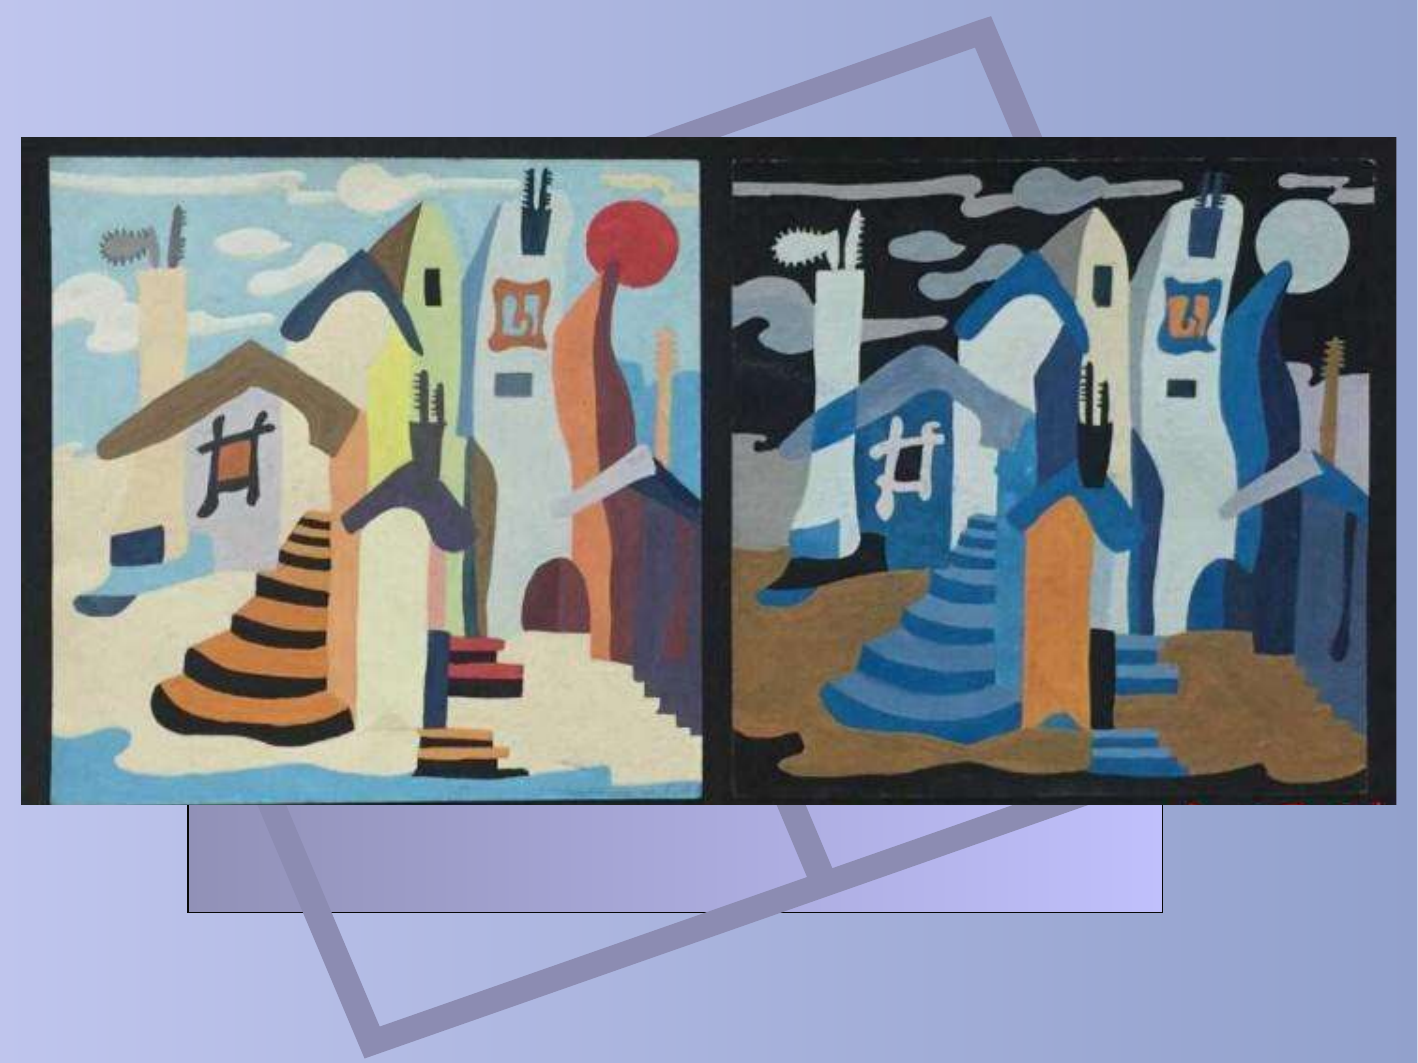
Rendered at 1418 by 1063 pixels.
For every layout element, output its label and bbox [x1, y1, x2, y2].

picture [21, 137, 1397, 805]
